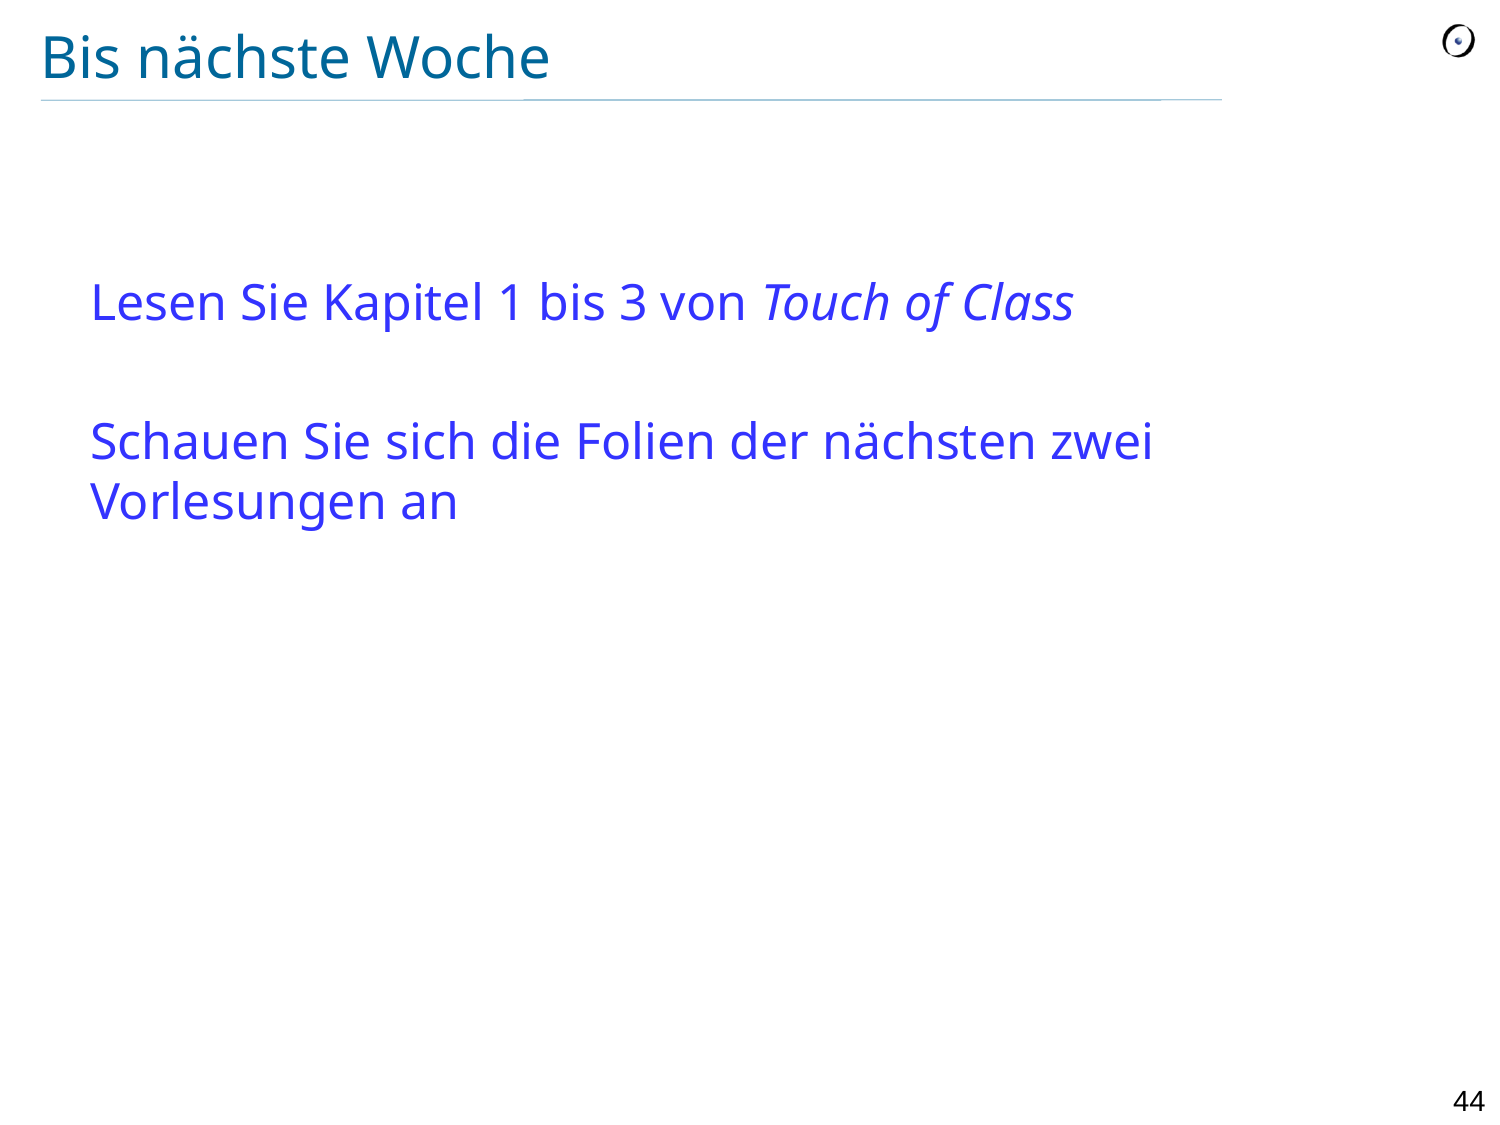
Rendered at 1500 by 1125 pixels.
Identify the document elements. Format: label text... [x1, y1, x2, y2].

picture [1441, 20, 1476, 59]
title Bis nächste Woche [40, 18, 1344, 91]
list Lesen Sie Kapitel 1 bis 3 von Touch of Class Schauen Sie sich die Folien der nächsten zwei Vorlesungen an [74, 262, 1426, 1006]
